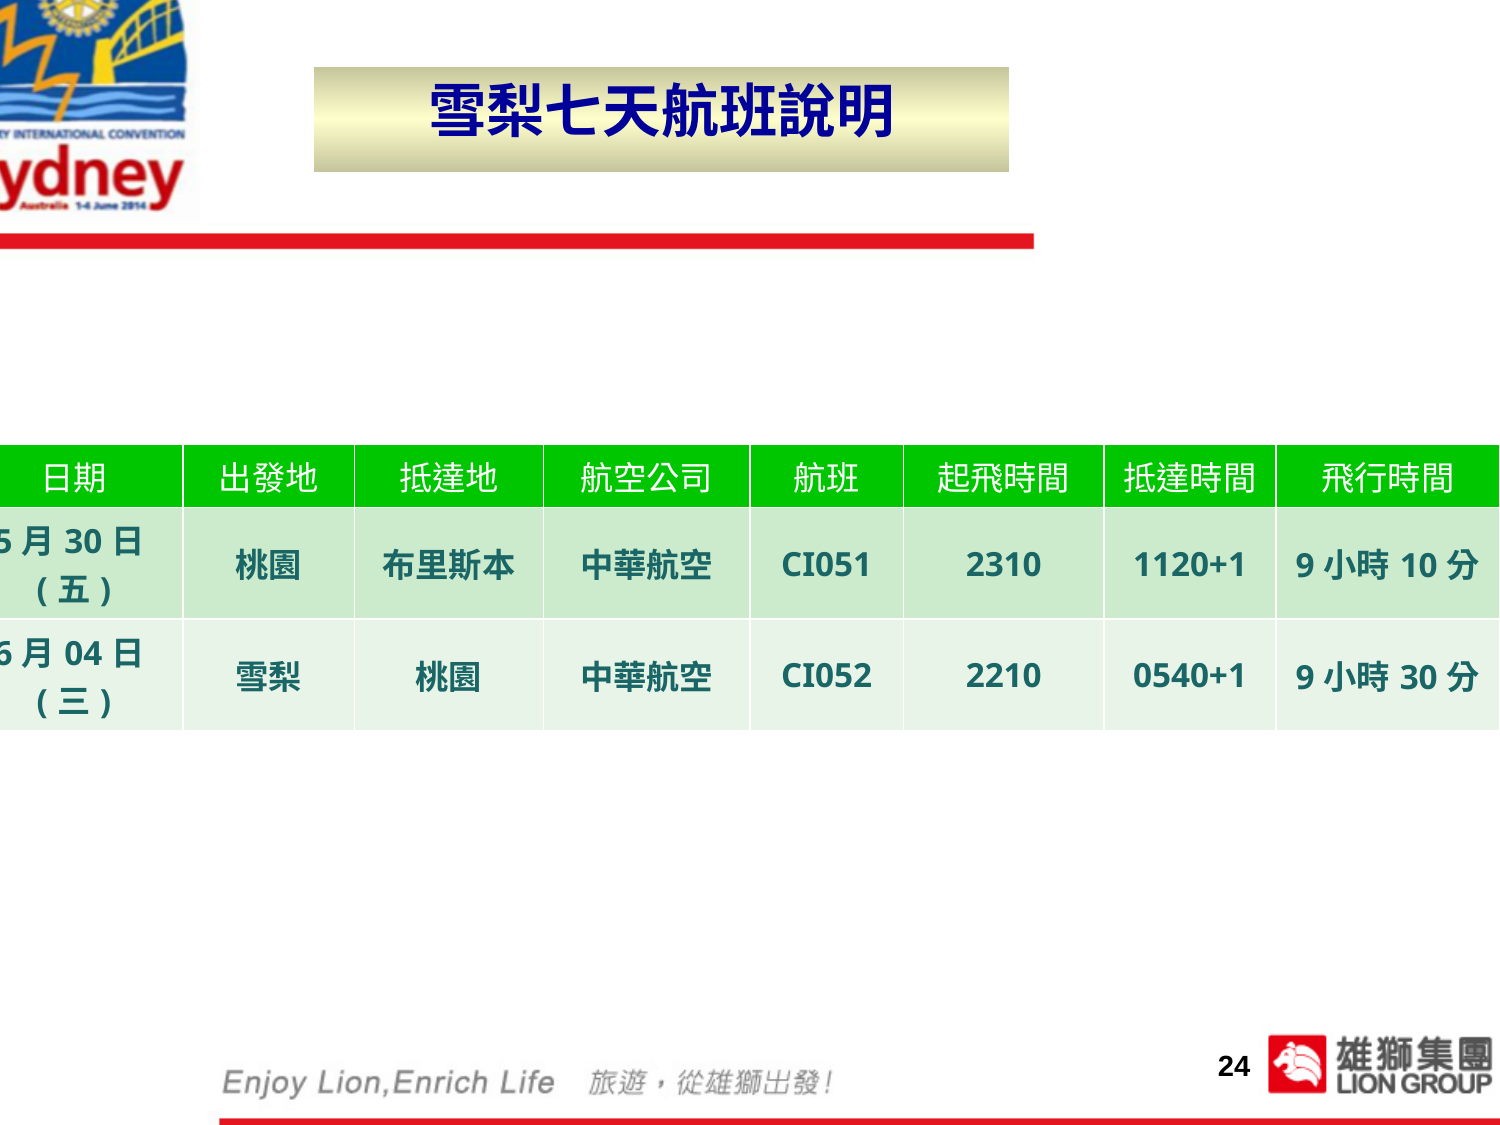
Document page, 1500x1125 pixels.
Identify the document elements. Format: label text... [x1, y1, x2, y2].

table_cell 中華航空 [544, 508, 749, 618]
picture [0, 731, 1500, 1125]
table_header 出發地 [184, 445, 354, 507]
table_cell 雪梨 [184, 620, 354, 730]
table_header 抵達時間 [1105, 445, 1275, 507]
table_header 抵達地 [355, 445, 543, 507]
slide_number 24 [1092, 1011, 1266, 1090]
table_header 航空公司 [544, 445, 749, 507]
picture [0, 0, 1500, 444]
table_cell CI051 [751, 508, 903, 618]
table_cell 9小時10分 [1277, 508, 1499, 618]
table_cell 9小時30分 [1277, 620, 1499, 730]
table_cell 0540+1 [1105, 620, 1275, 730]
table_header 起飛時間 [904, 445, 1103, 507]
table_cell 桃園 [184, 508, 354, 618]
table_cell 布里斯本 [355, 508, 543, 618]
table_cell 6月04日(三) [0, 620, 182, 730]
table_cell 1120+1 [1105, 508, 1275, 618]
table_cell 2210 [904, 620, 1103, 730]
table_header 飛行時間 [1277, 445, 1499, 507]
table_cell 2310 [904, 508, 1103, 618]
text_box 雪梨七天航班說明 [312, 66, 1010, 173]
table_cell 桃園 [355, 620, 543, 730]
table_header 航班 [751, 445, 903, 507]
table_cell 5月30日(五) [0, 508, 182, 618]
table_cell CI052 [751, 620, 903, 730]
table_cell 中華航空 [544, 620, 749, 730]
table_header 日期 [0, 445, 182, 507]
